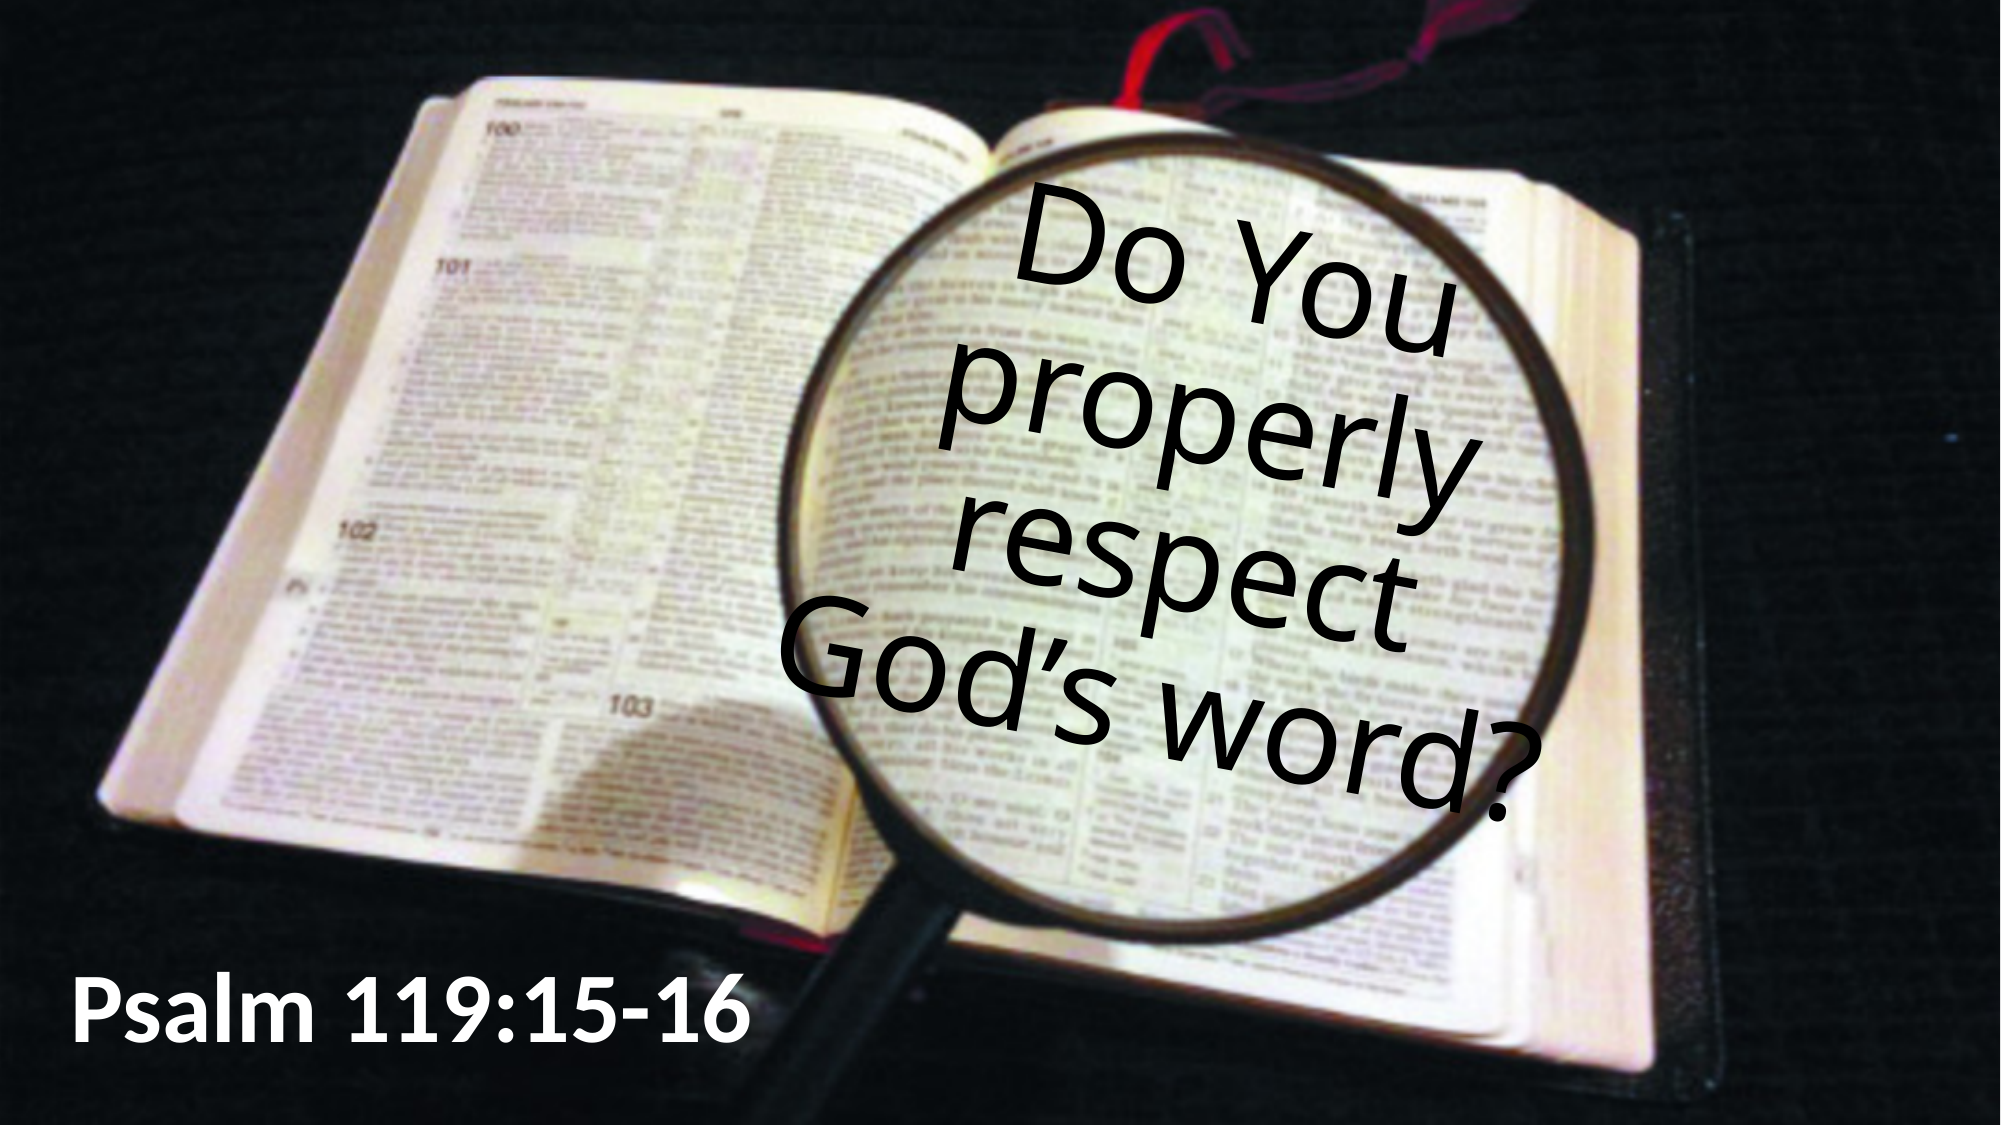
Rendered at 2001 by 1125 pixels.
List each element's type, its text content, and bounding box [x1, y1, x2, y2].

subtitle Psalm 119:15-16 [55, 948, 858, 1083]
picture [0, 0, 2001, 1125]
title Do You properly respect God’s word? [574, 26, 1832, 899]
